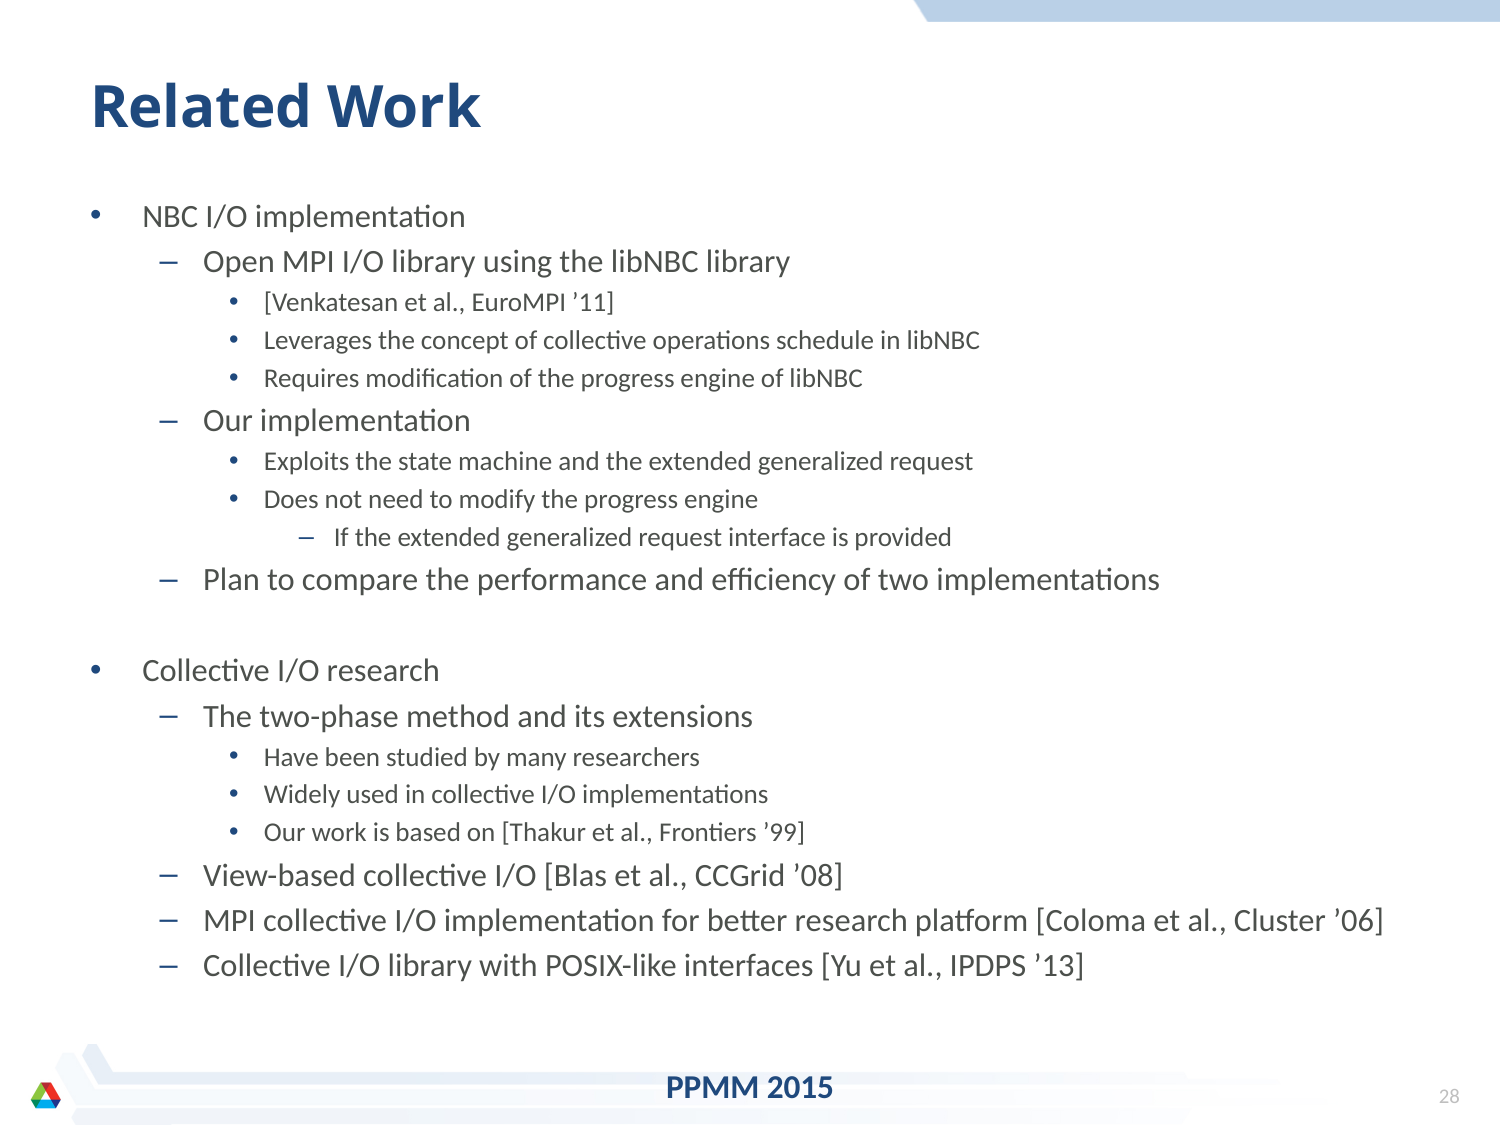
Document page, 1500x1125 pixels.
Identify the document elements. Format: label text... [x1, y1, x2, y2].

list NBC I/O implementation Open MPI I/O library using the libNBC library [Venkatesan et al., EuroMPI ’11] Leverages the concept of collective operations schedule in libNBC Requires modification of the progress engine of libNBC Our implementation Exploits the state machine and the extended generalized request Does not need to modify the progress engine If the extended generalized request interface is provided Plan to compare the performance and efficiency of two implementations Collective I/O research The two-phase method and its extensions Have been studied by many researchers Widely used in collective I/O implementations Our work is based on [Thakur et al., Frontiers ’99] View-based collective I/O [Blas et al., CCGrid ’08] MPI collective I/O implementation for better research platform [Coloma et al., Cluster ’06] Collective I/O library with POSIX-like interfaces [Yu et al., IPDPS ’13] [75, 187, 1425, 1005]
slide_number 27 [1125, 1065, 1475, 1125]
title Related Work [75, 45, 1425, 163]
picture [0, 0, 1500, 22]
footer PPMM 2015 [512, 1057, 988, 1118]
picture [0, 1039, 1500, 1125]
